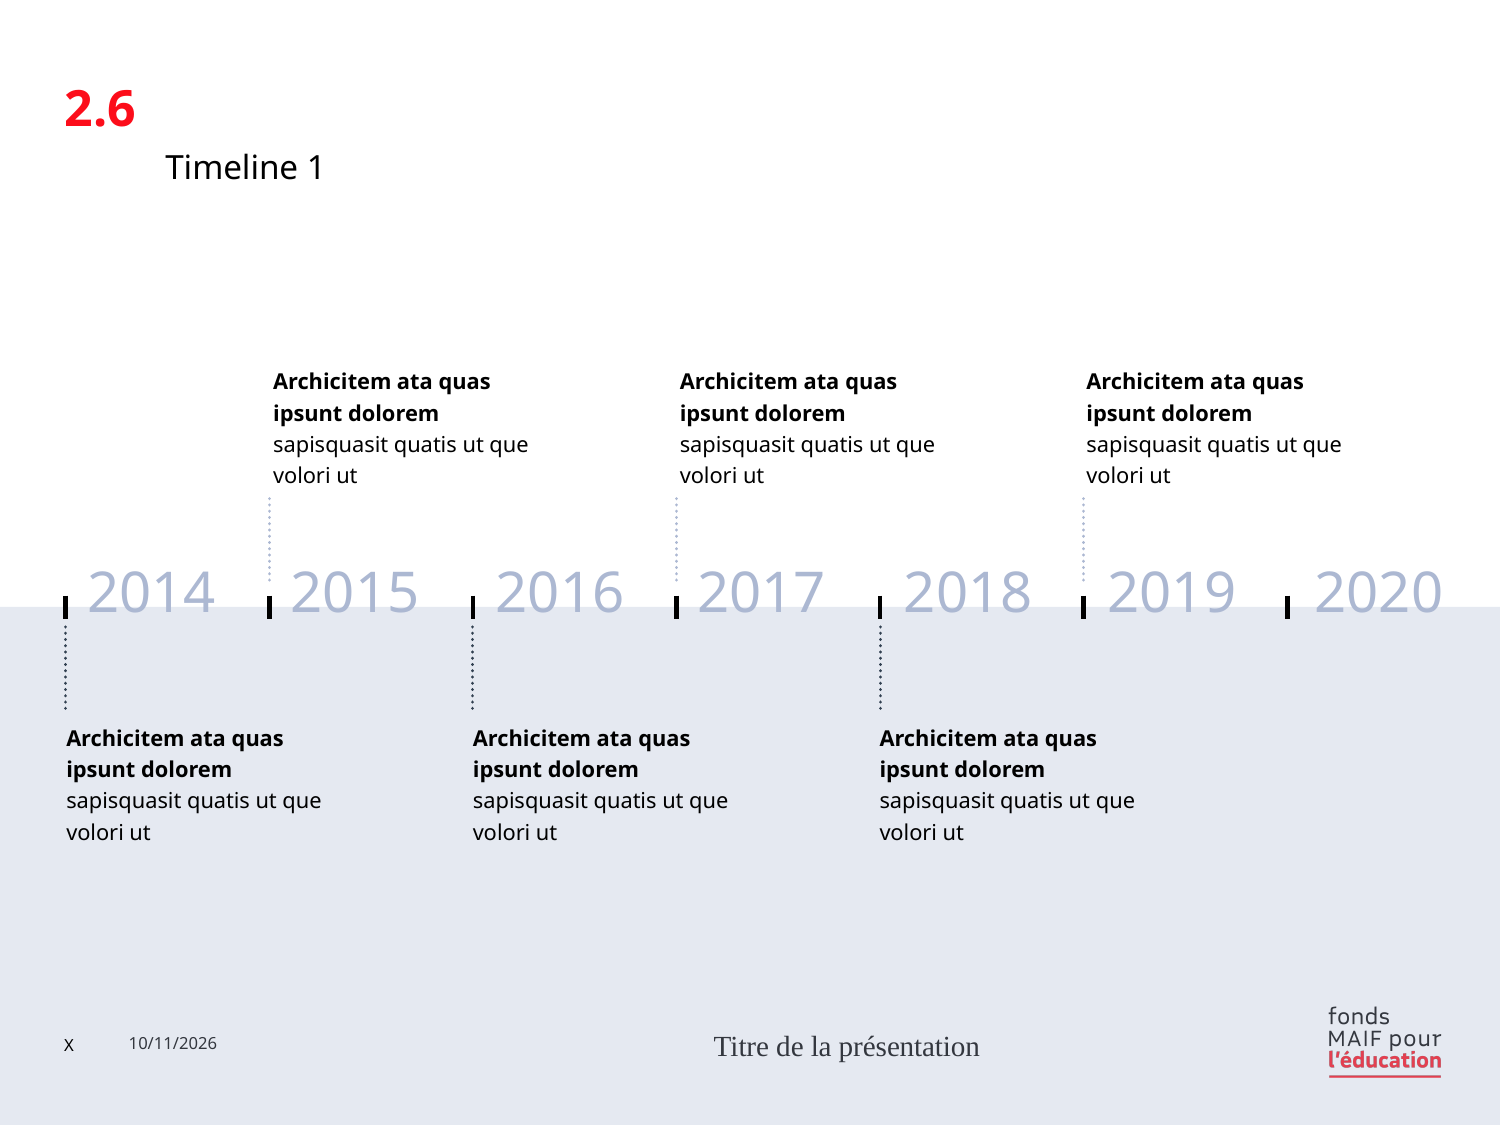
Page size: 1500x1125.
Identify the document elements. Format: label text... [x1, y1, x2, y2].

list Timeline 1 [148, 138, 1360, 194]
text_box 2017 [682, 582, 842, 626]
text_box 2018 [889, 582, 1048, 632]
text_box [65, 626, 881, 709]
text_box Archicitem ata quas ipsunt dolorem sapisquasit quatis ut que volori ut [653, 355, 967, 496]
text_box Archicitem ata quas ipsunt dolorem sapisquasit quatis ut que volori ut [853, 711, 1167, 852]
list 2.6 [50, 75, 149, 138]
text_box Archicitem ata quas ipsunt dolorem sapisquasit quatis ut que volori ut [446, 711, 760, 852]
text_box 2019 [1092, 549, 1252, 632]
text_box Archicitem ata quas ipsunt dolorem sapisquasit quatis ut que volori ut [1060, 355, 1374, 496]
text_box Archicitem ata quas ipsunt dolorem sapisquasit quatis ut que volori ut [246, 355, 560, 496]
footer Titre de la présentation [243, 1014, 1450, 1075]
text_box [269, 498, 1084, 582]
text_box [0, 606, 1500, 1125]
slide_number X [49, 1014, 114, 1075]
text_box 2015 [276, 582, 435, 626]
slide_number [114, 1014, 243, 1075]
text_box 2020 [1299, 549, 1459, 632]
text_box 2014 [72, 549, 232, 626]
text_box Archicitem ata quas ipsunt dolorem sapisquasit quatis ut que volori ut [40, 711, 354, 852]
text_box 2016 [481, 582, 640, 626]
